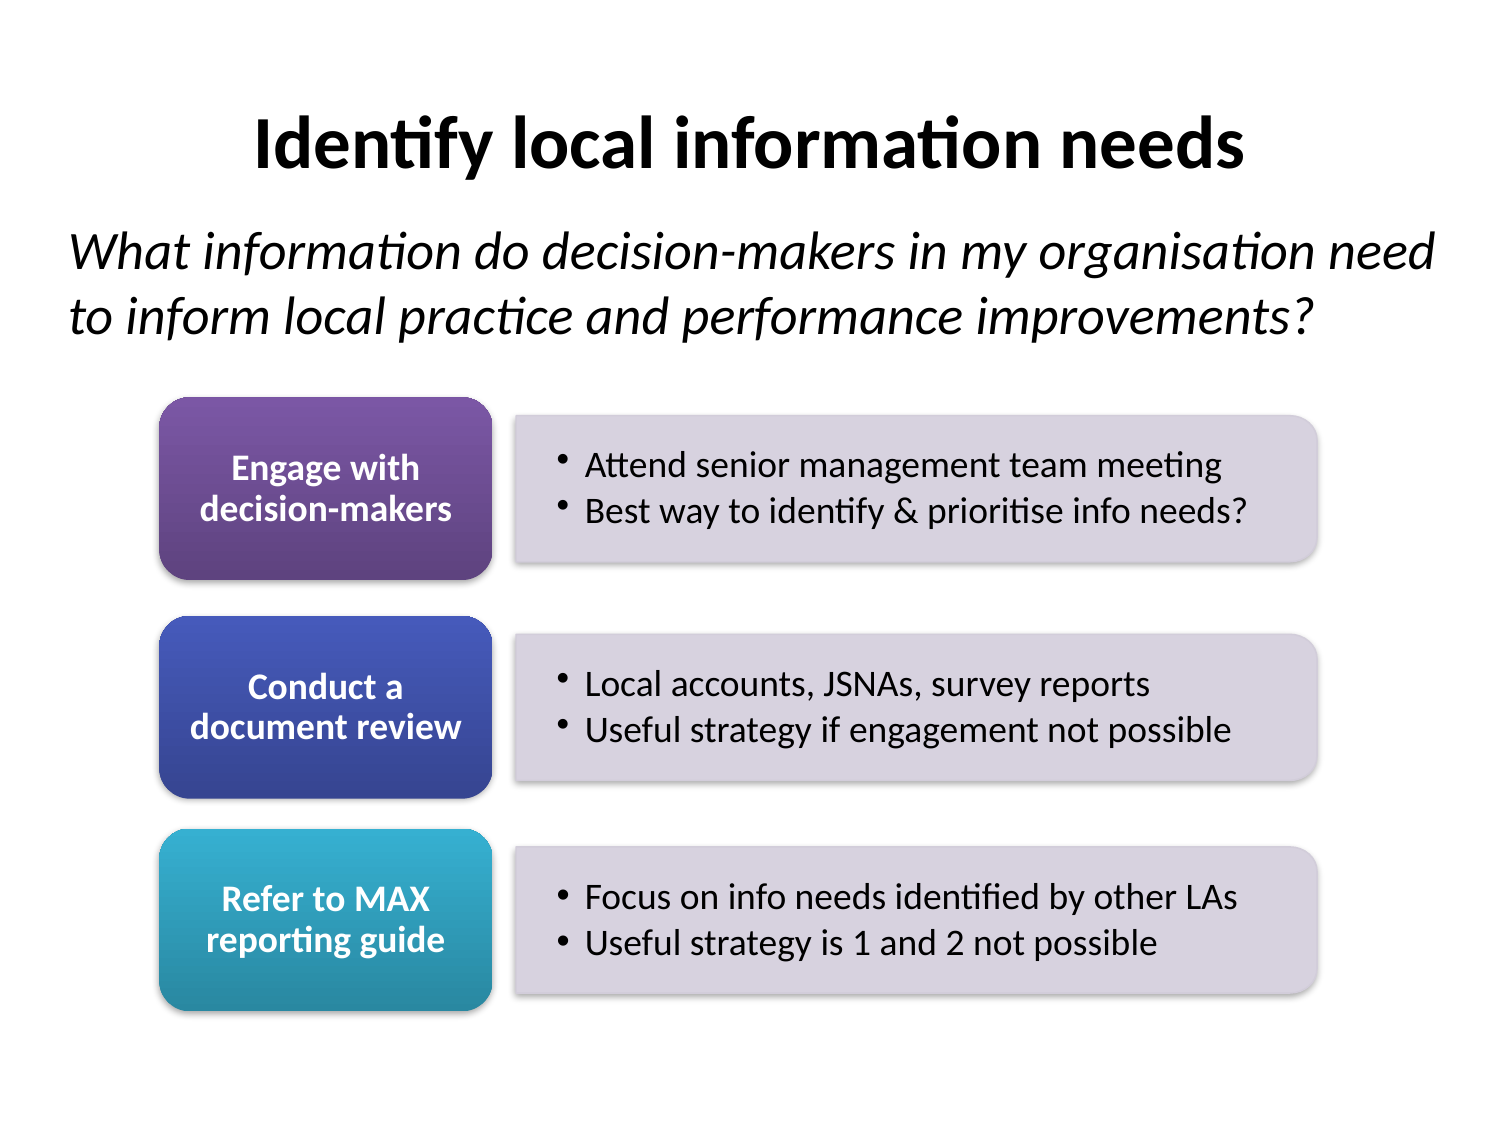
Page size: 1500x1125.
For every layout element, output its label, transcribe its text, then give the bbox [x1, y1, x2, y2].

text_box Conduct a document review [159, 615, 493, 799]
text_box Focus on info needs identified by other LAs Useful strategy is 1 and 2 not possible [515, 846, 1318, 994]
title Identify local information needs [75, 45, 1425, 208]
text_box Attend senior management team meeting Best way to identify & prioritise info needs? [515, 414, 1318, 563]
text_box Engage with decision-makers [159, 397, 493, 581]
text_box Local accounts, JSNAs, survey reports Useful strategy if engagement not possible [515, 633, 1318, 782]
text_box Refer to MAX reporting guide [159, 828, 493, 1012]
list What information do decision-makers in my organisation need to inform local practice and performance improvements? [53, 208, 1461, 1047]
